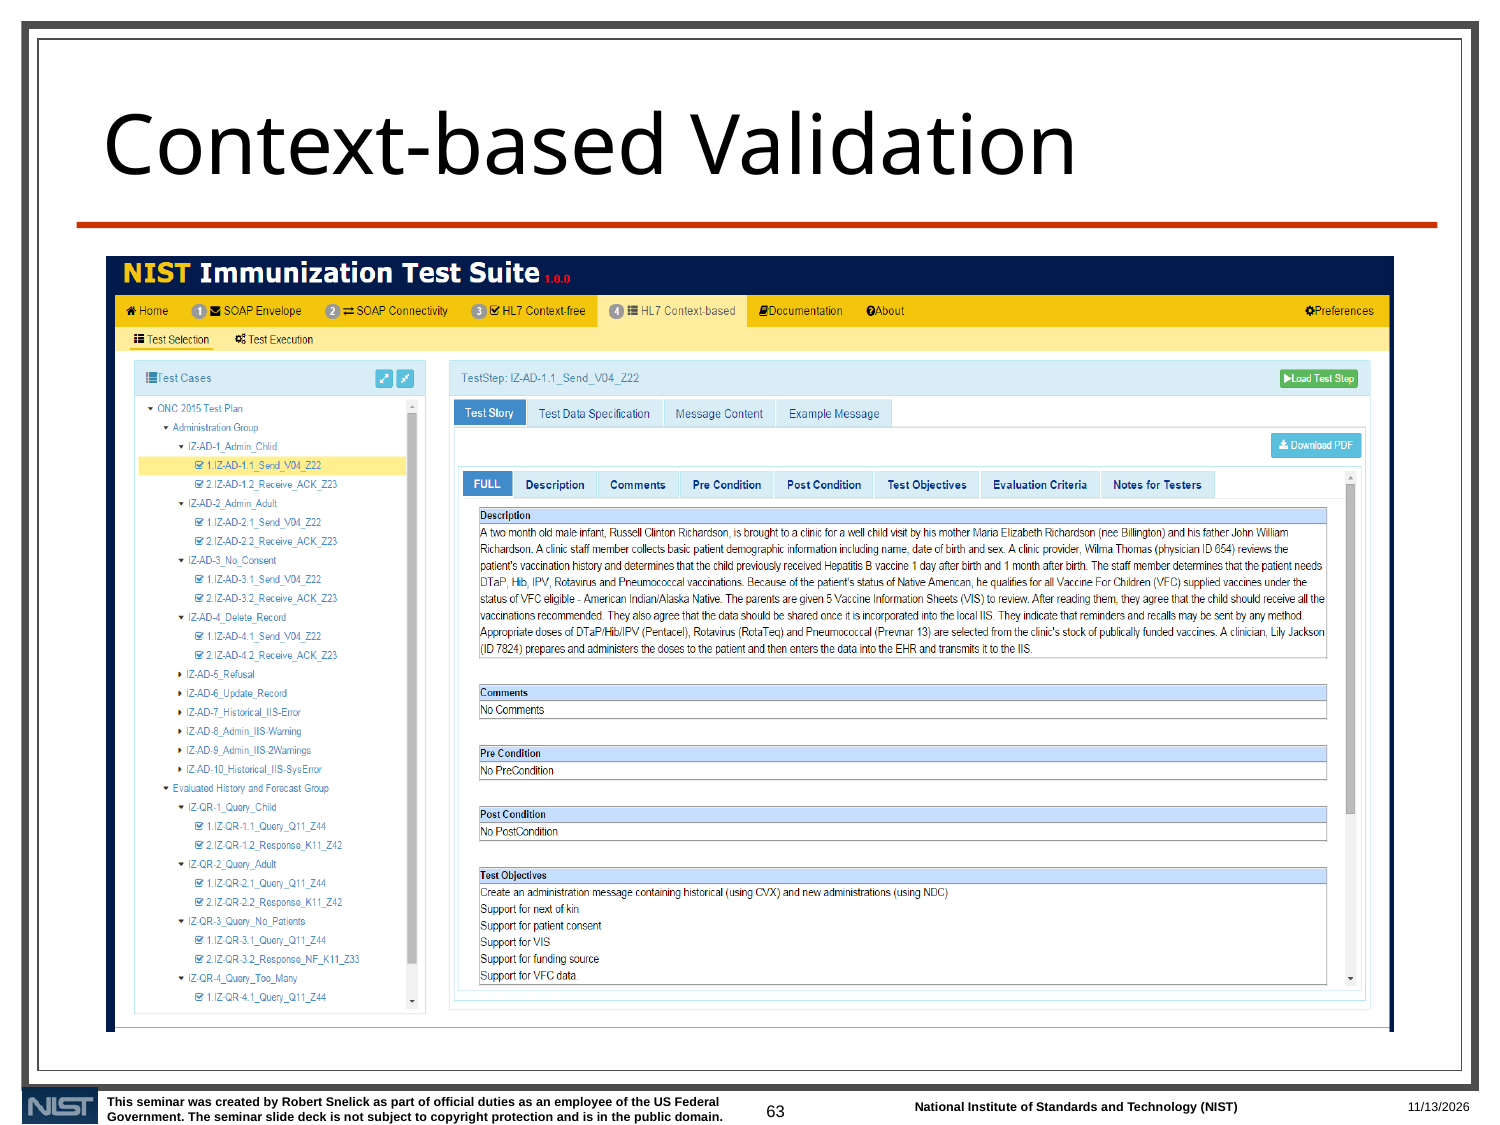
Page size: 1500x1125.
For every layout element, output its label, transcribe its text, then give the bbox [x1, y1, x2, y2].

title Context-based Validation [87, 62, 1426, 199]
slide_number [1392, 1090, 1488, 1115]
picture [105, 256, 1394, 1033]
slide_number 63 [712, 1071, 801, 1125]
picture [22, 1087, 98, 1124]
